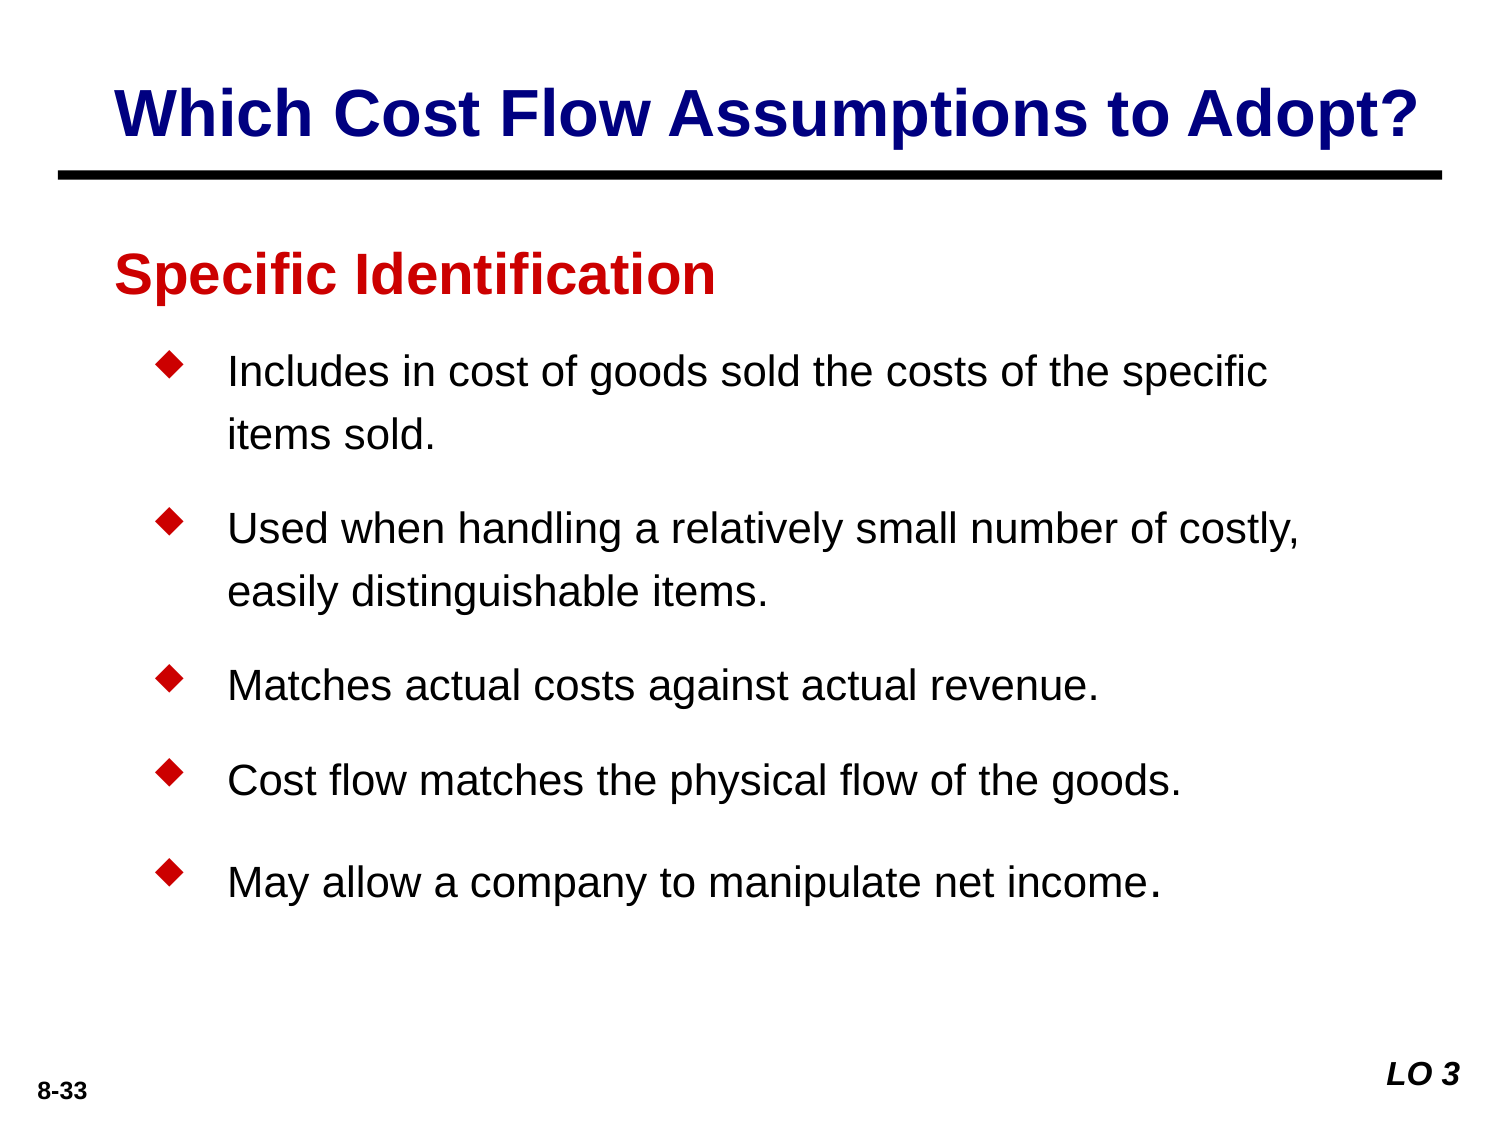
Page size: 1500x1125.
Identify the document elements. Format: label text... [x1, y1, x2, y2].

text_box LO 3 [1350, 1044, 1475, 1100]
title Which Cost Flow Assumptions to Adopt? [99, 62, 1450, 155]
text_box Specific Identification [99, 224, 1413, 314]
text_box Includes in cost of goods sold the costs of the specific items sold. Used when handling a relatively small number of costly, easily distinguishable items. Matches actual costs against actual revenue. Cost flow matches the physical flow of the goods. May allow a company to manipulate net income. [99, 324, 1375, 915]
